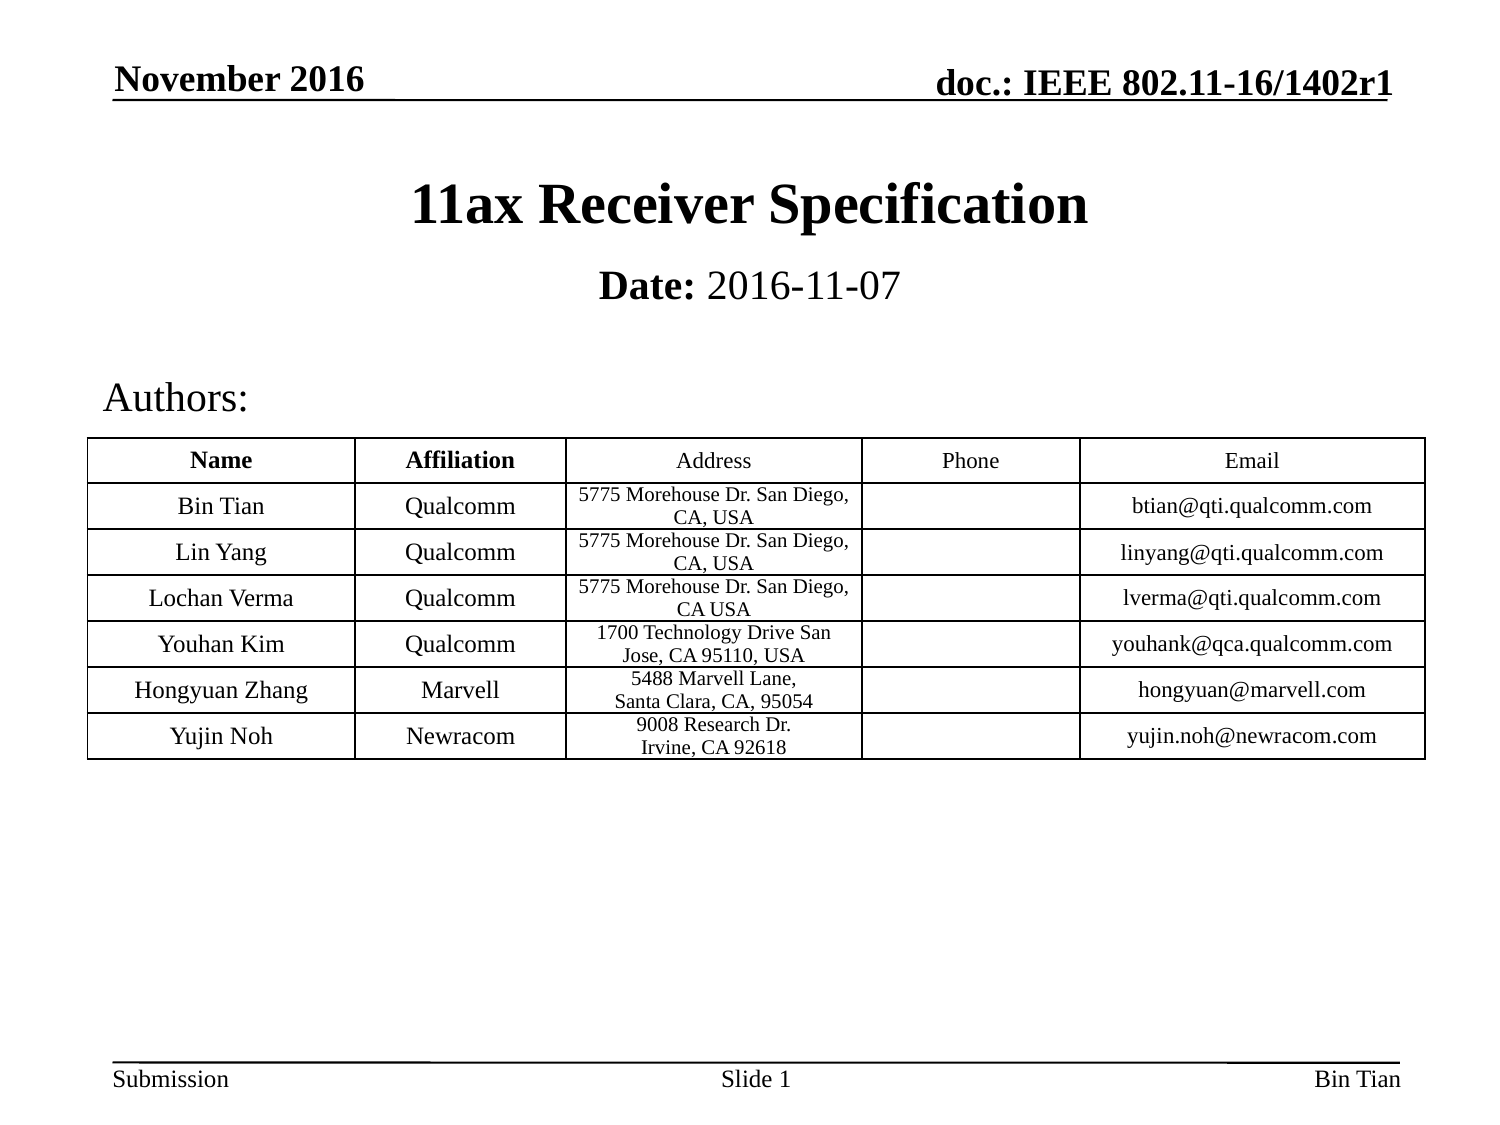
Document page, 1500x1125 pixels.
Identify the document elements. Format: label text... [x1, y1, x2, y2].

table_header Phone [863, 439, 1079, 482]
table_cell yujin.noh@newracom.com [1081, 714, 1424, 758]
table_cell Newracom [356, 714, 565, 758]
table_cell linyang@qti.qualcomm.com [1081, 530, 1424, 574]
table_header Address [567, 439, 861, 482]
table_cell Yujin Noh [88, 714, 354, 758]
table_cell [863, 530, 1079, 574]
table_cell Qualcomm [356, 576, 565, 620]
table_cell [863, 622, 1079, 666]
table_cell hongyuan@marvell.com [1081, 668, 1424, 712]
list Date: 2016-11-07 [112, 249, 1388, 316]
table_cell Hongyuan Zhang [88, 668, 354, 712]
table_cell 5775 Morehouse Dr. San Diego, CA, USA [567, 530, 861, 574]
table_cell [863, 714, 1079, 758]
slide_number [114, 54, 423, 100]
table_cell Youhan Kim [88, 622, 354, 666]
table_header Email [1081, 439, 1424, 482]
table_cell 1700 Technology Drive San Jose, CA 95110, USA [567, 622, 861, 666]
table_cell Bin Tian [88, 484, 354, 528]
table_header Name [88, 439, 354, 482]
table_cell [863, 668, 1079, 712]
table_cell Qualcomm [356, 622, 565, 666]
table_cell Lochan Verma [88, 576, 354, 620]
table_cell [863, 576, 1079, 620]
table_cell Qualcomm [356, 530, 565, 574]
table_cell 5775 Morehouse Dr. San Diego, CA, USA [567, 484, 861, 528]
table_cell [863, 484, 1079, 528]
table_cell 5775 Morehouse Dr. San Diego, CA USA [567, 576, 861, 620]
table_cell btian@qti.qualcomm.com [1081, 484, 1424, 528]
table_cell Lin Yang [88, 530, 354, 574]
table_header Affiliation [356, 439, 565, 482]
slide_number Slide 1 [712, 1061, 800, 1123]
table_cell youhank@qca.qualcomm.com [1081, 622, 1424, 666]
table_cell 9008 Research Dr. Irvine, CA 92618 [567, 714, 861, 758]
footer Bin Tian [878, 1061, 1402, 1093]
table_cell 5488 Marvell Lane, Santa Clara, CA, 95054 [567, 668, 861, 712]
table_cell lverma@qti.qualcomm.com [1081, 576, 1424, 620]
table_cell Qualcomm [356, 484, 565, 528]
table_cell Marvell [356, 668, 565, 712]
title 11ax Receiver Specification [112, 112, 1388, 249]
text_box Authors: [87, 362, 325, 425]
